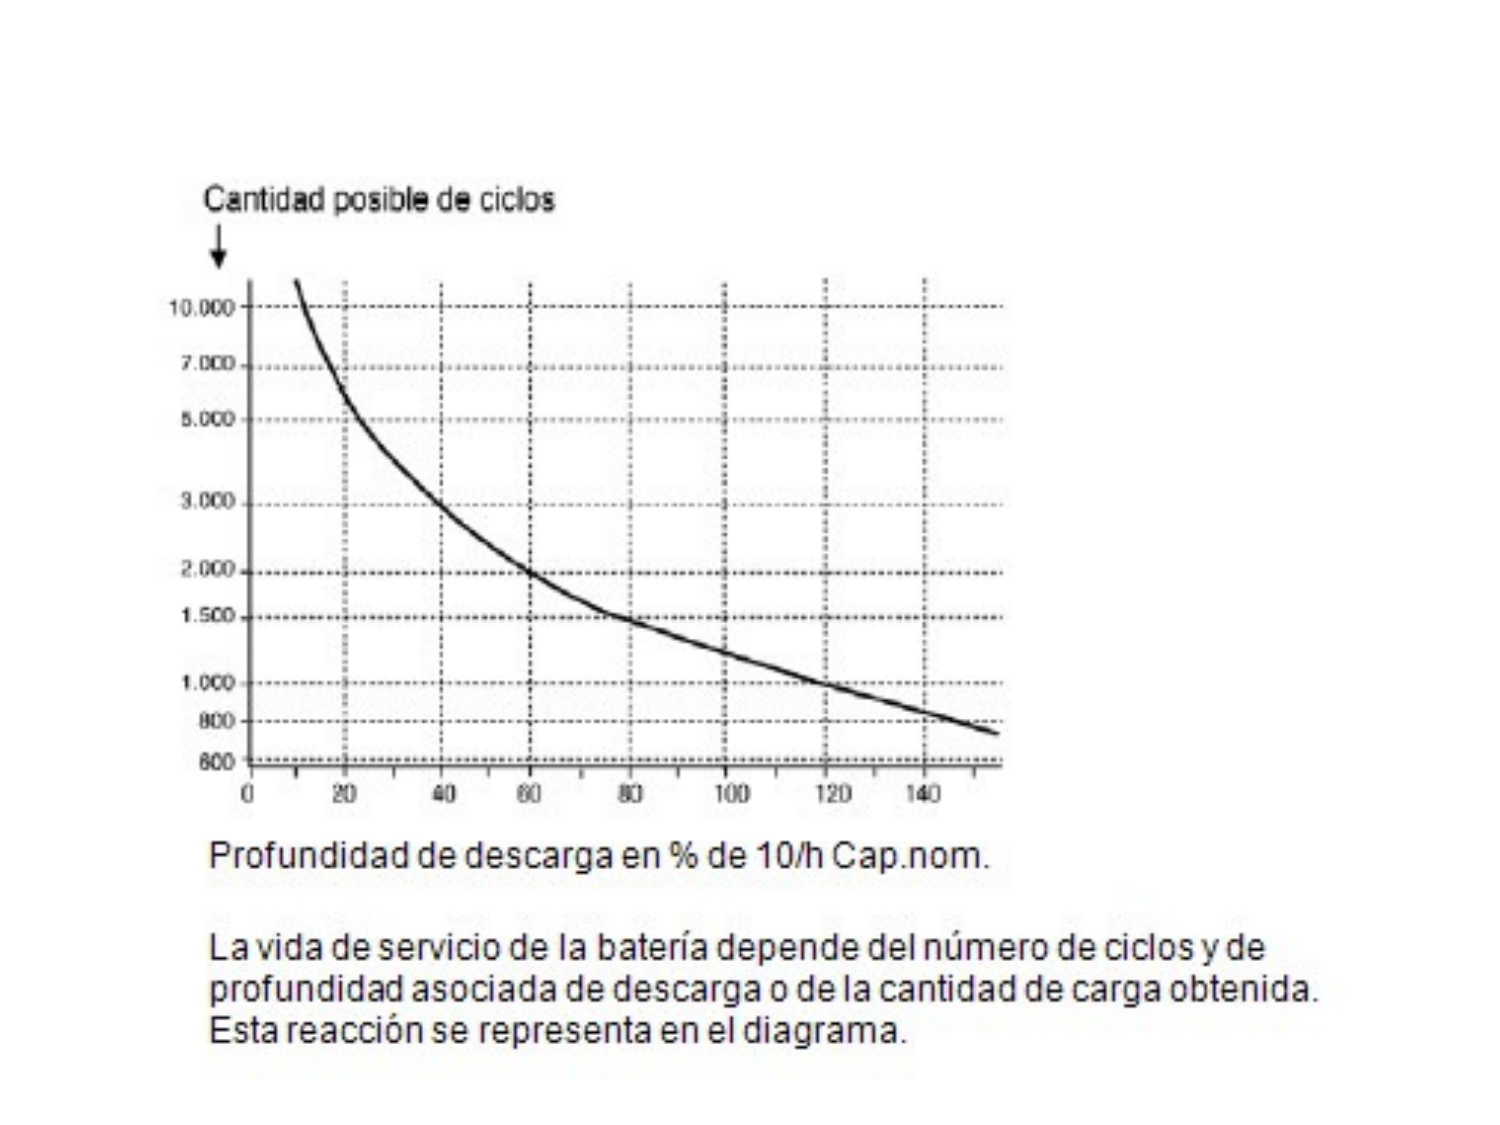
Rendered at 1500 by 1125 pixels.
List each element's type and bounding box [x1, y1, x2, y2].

list [111, 131, 1365, 1118]
